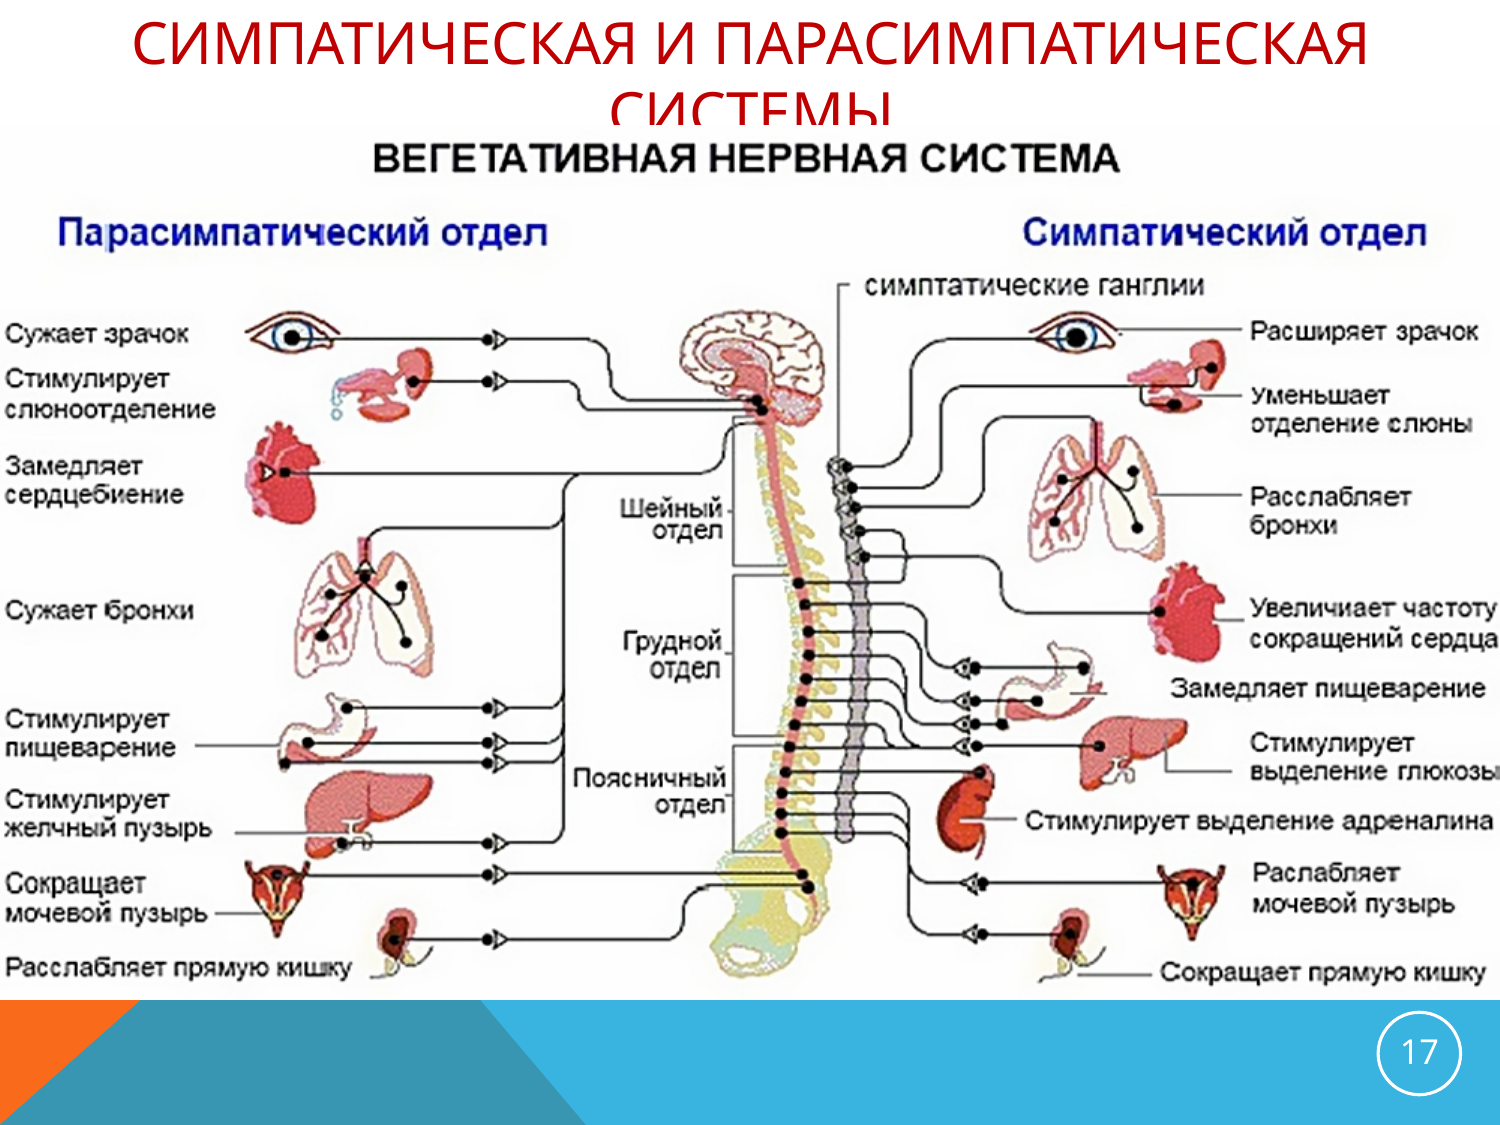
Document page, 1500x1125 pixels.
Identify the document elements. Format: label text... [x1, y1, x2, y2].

title Симпатическая и парасимпатическая системы [1, 30, 1500, 121]
slide_number 17 [1376, 1010, 1463, 1097]
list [0, 125, 1500, 1000]
